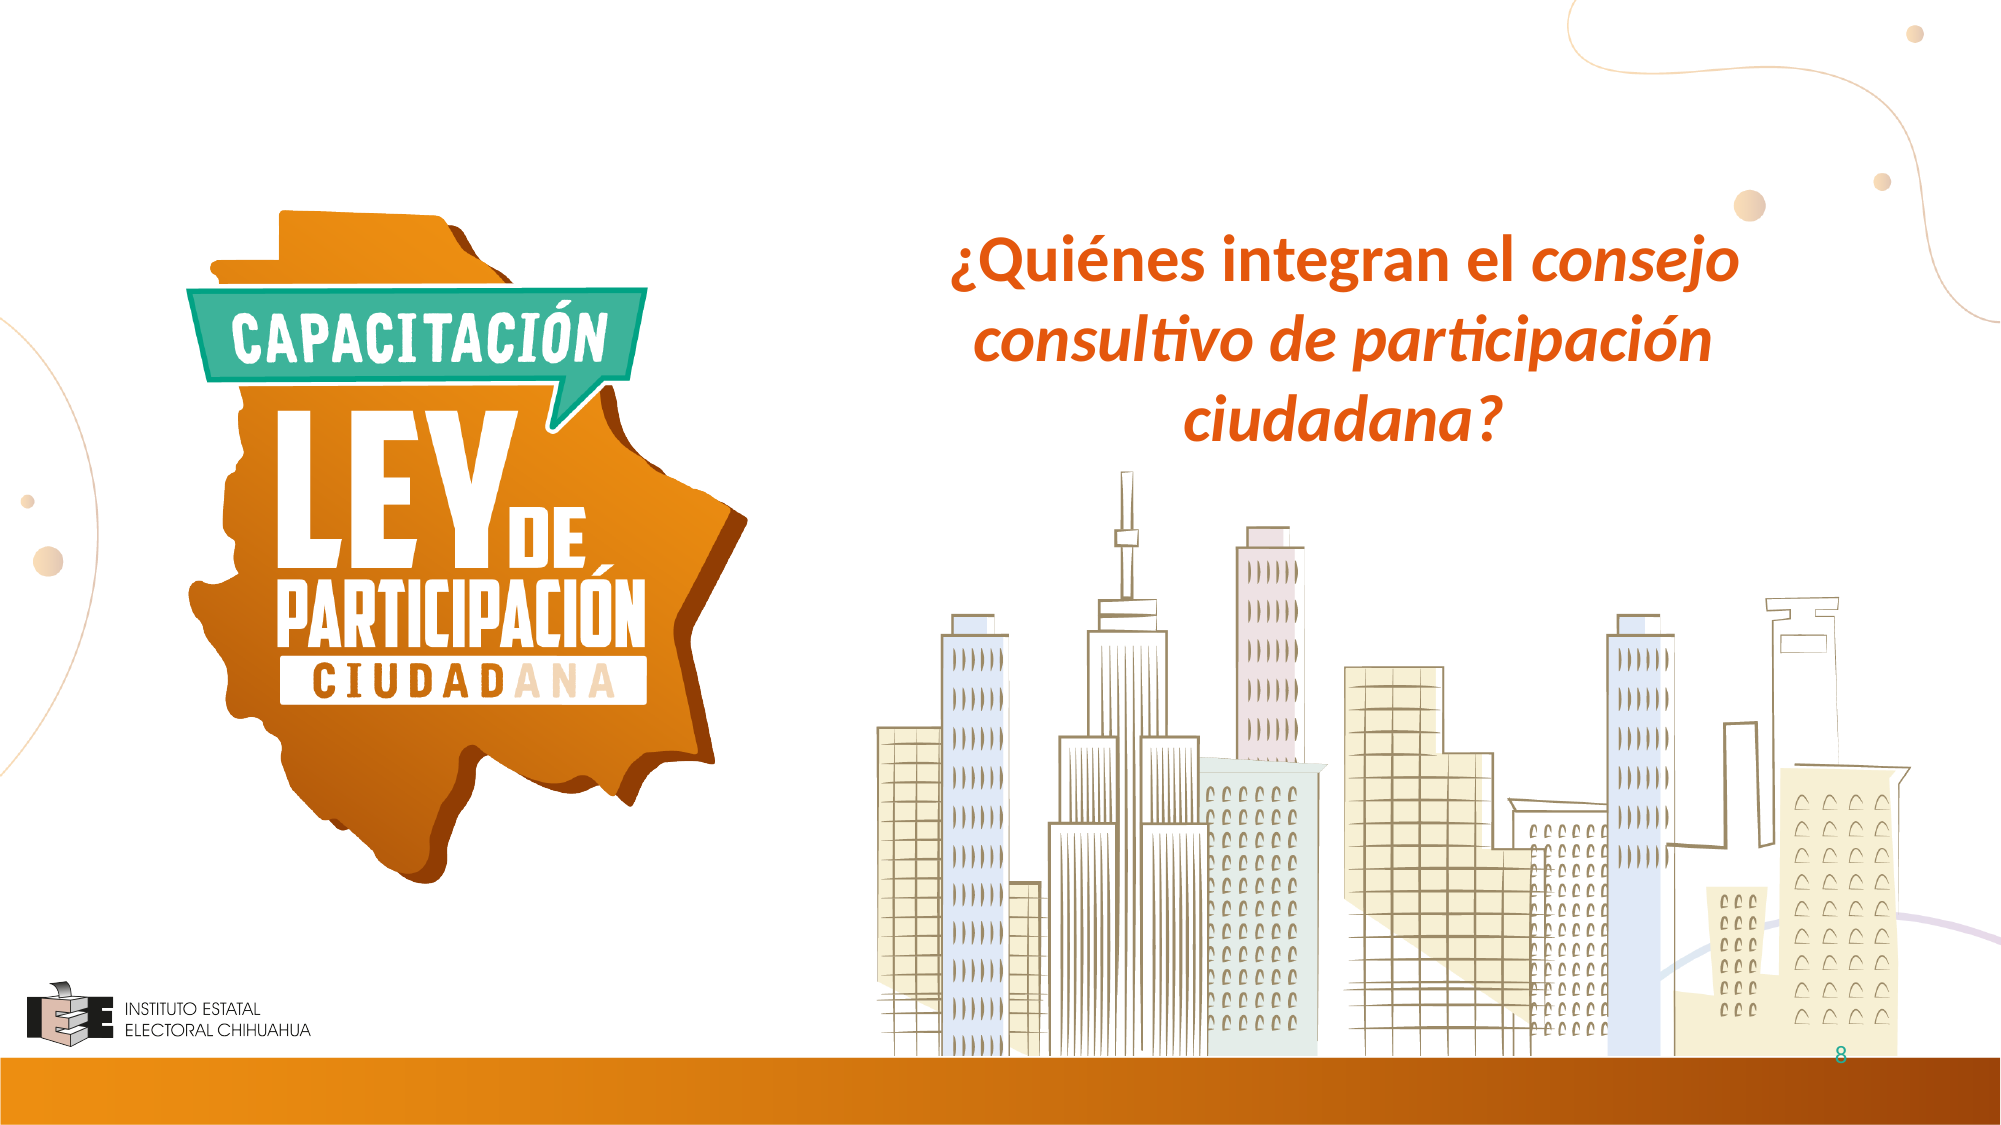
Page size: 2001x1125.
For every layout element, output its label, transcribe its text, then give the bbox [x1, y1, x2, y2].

text_box ¿Quiénes integran el consejo consultivo de participación ciudadana? [845, 207, 1844, 443]
picture [0, 0, 2001, 1125]
slide_number 8 [1412, 1056, 1863, 1084]
